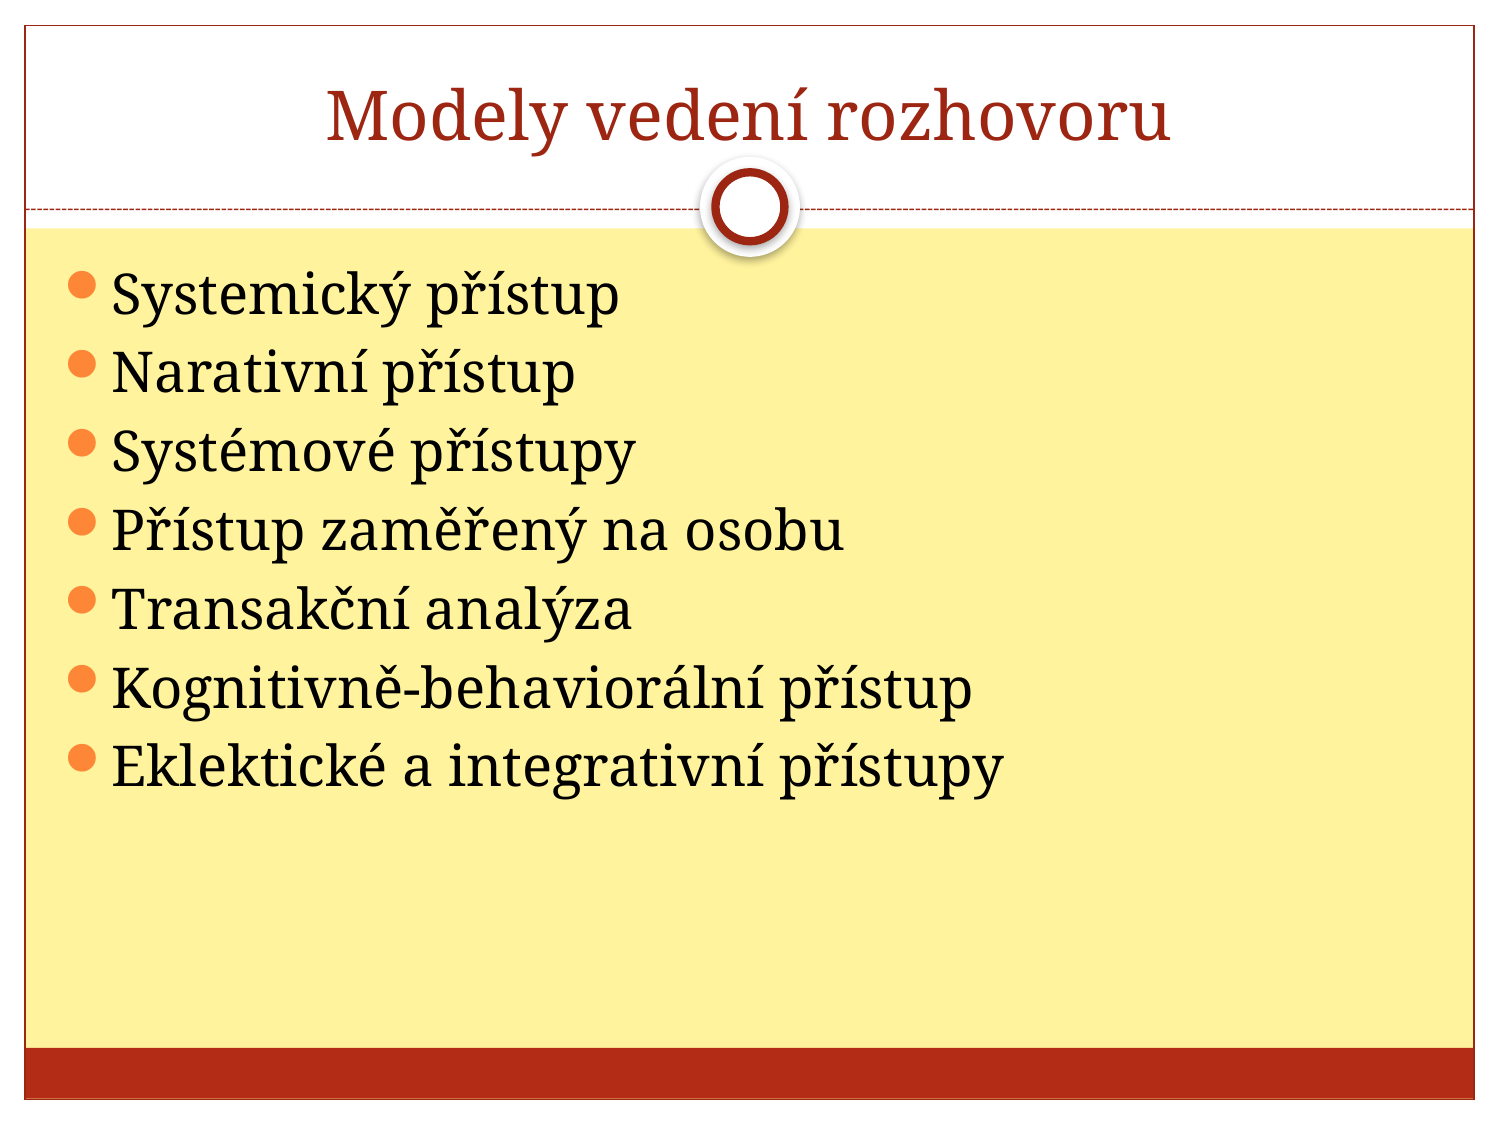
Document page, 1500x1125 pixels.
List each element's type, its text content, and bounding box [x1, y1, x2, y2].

list Systemický přístup Narativní přístup Systémové přístupy Přístup zaměřený na osobu Transakční analýza Kognitivně-behaviorální přístup Eklektické a integrativní přístupy [49, 250, 1445, 1001]
title Modely vedení rozhovoru [49, 37, 1450, 162]
